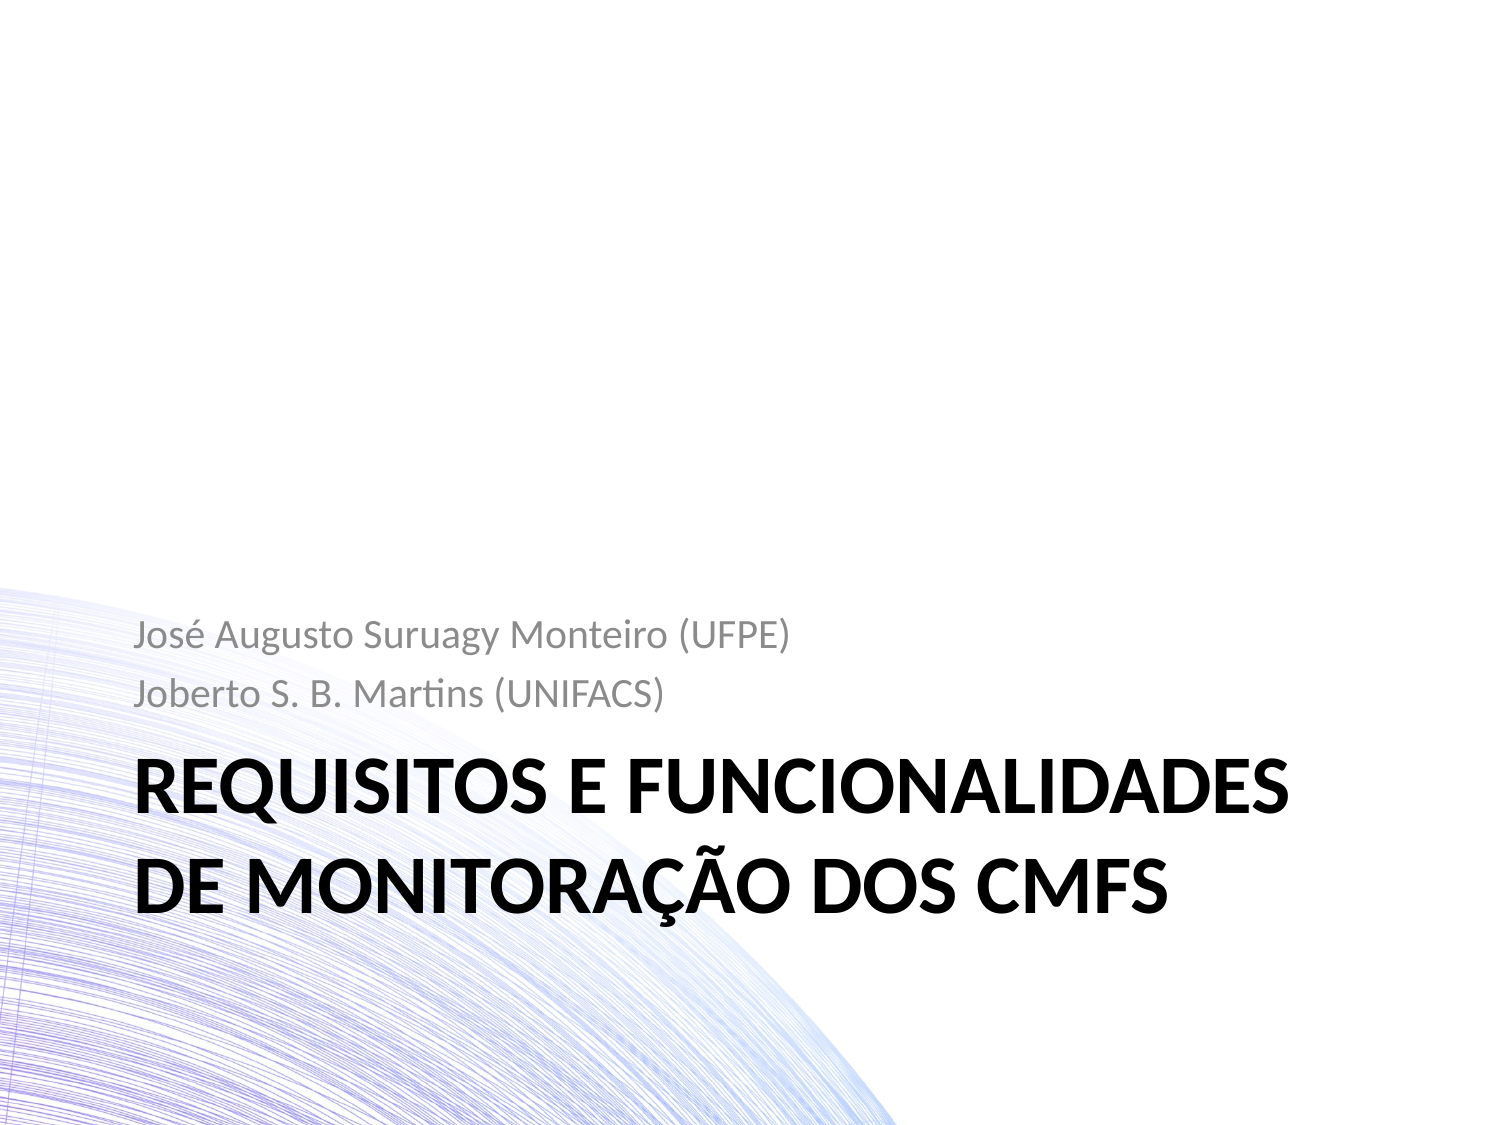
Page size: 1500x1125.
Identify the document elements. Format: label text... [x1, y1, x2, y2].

list José Augusto Suruagy Monteiro (UFPE) Joberto S. B. Martins (UNIFACS) [118, 476, 1394, 723]
picture [0, 42, 1500, 1125]
title Requisitos e Funcionalidades de Monitoração dos CMFs [118, 723, 1394, 947]
